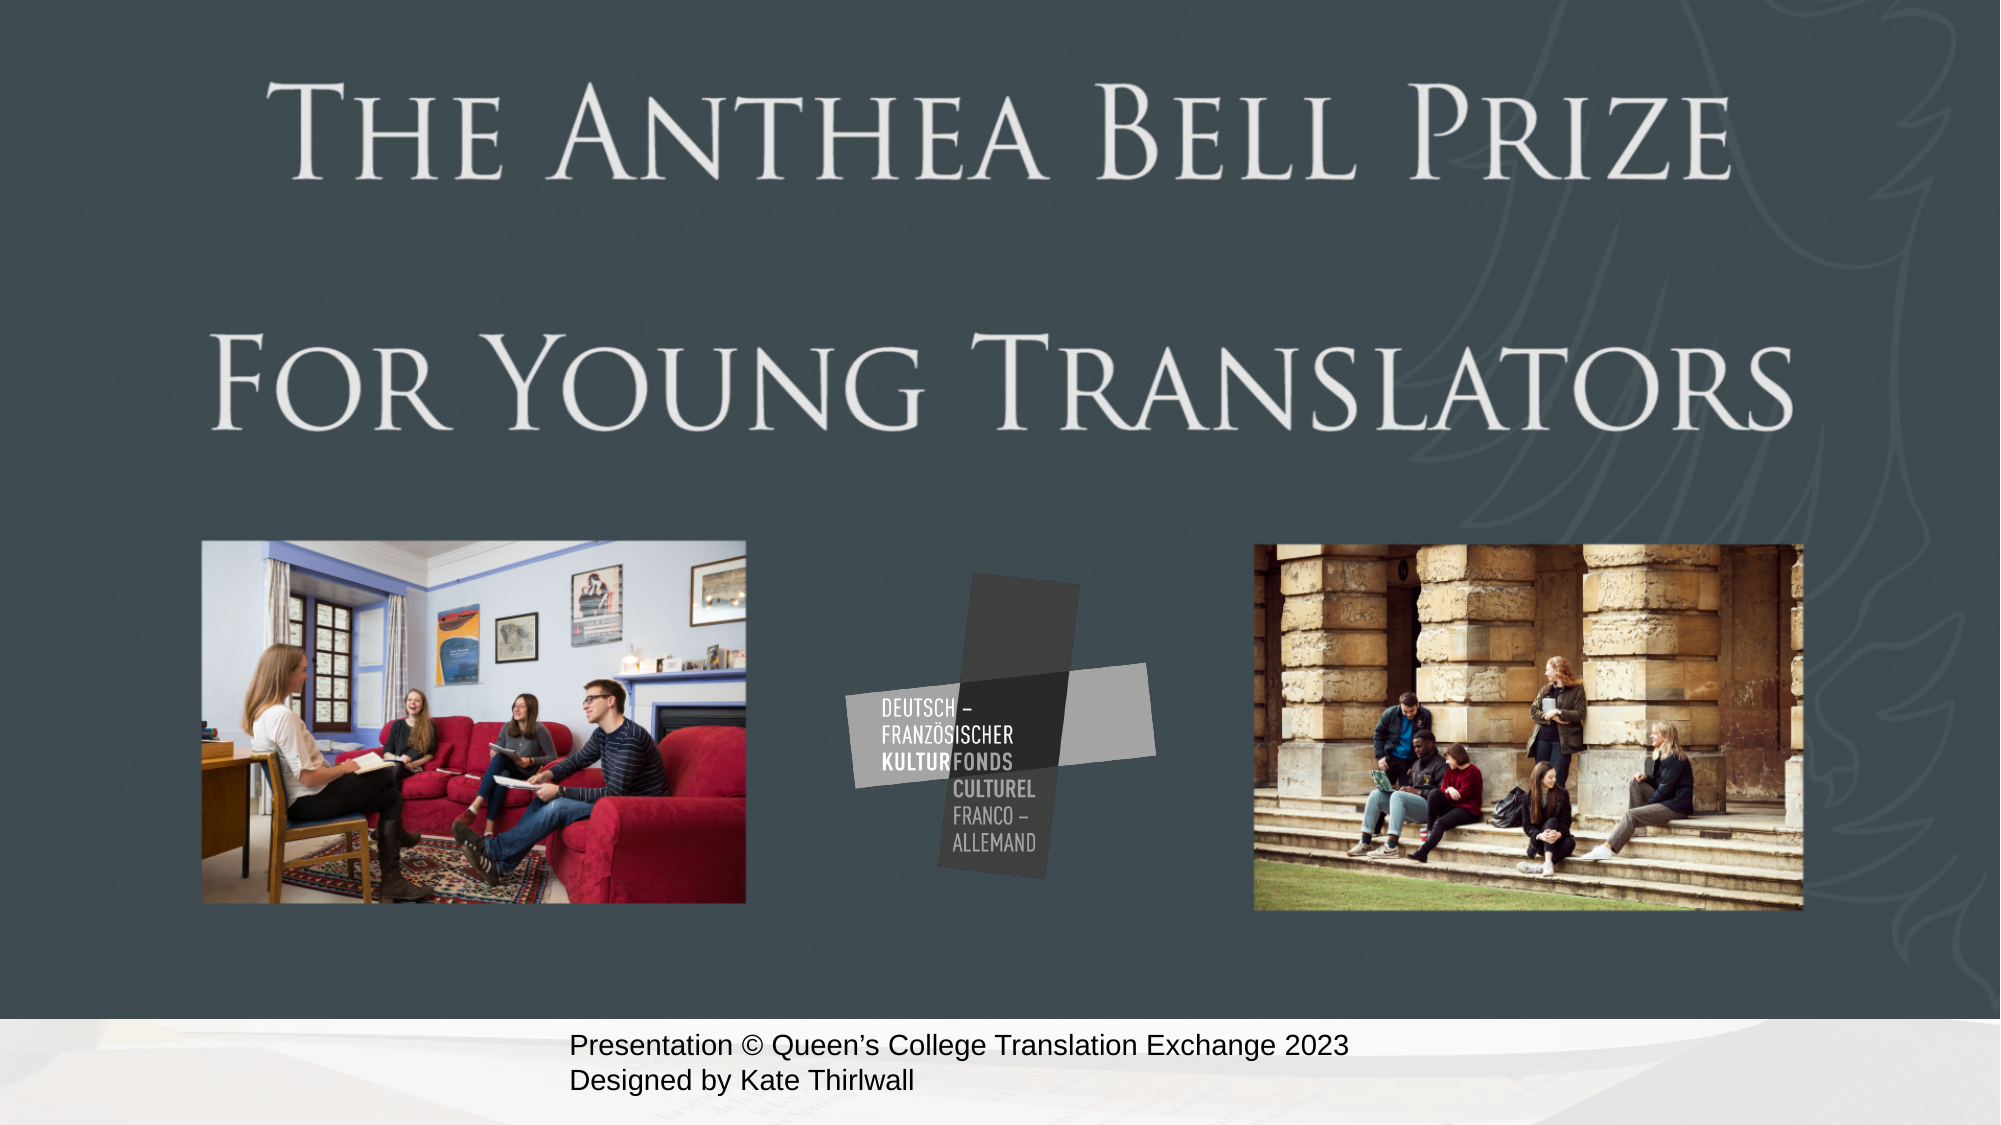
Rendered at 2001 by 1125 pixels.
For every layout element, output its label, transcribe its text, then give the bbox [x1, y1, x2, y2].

picture [0, 0, 2000, 1020]
text_box Presentation © Queen’s College Translation Exchange 2023 Designed by Kate Thirlwall [554, 1029, 1678, 1104]
